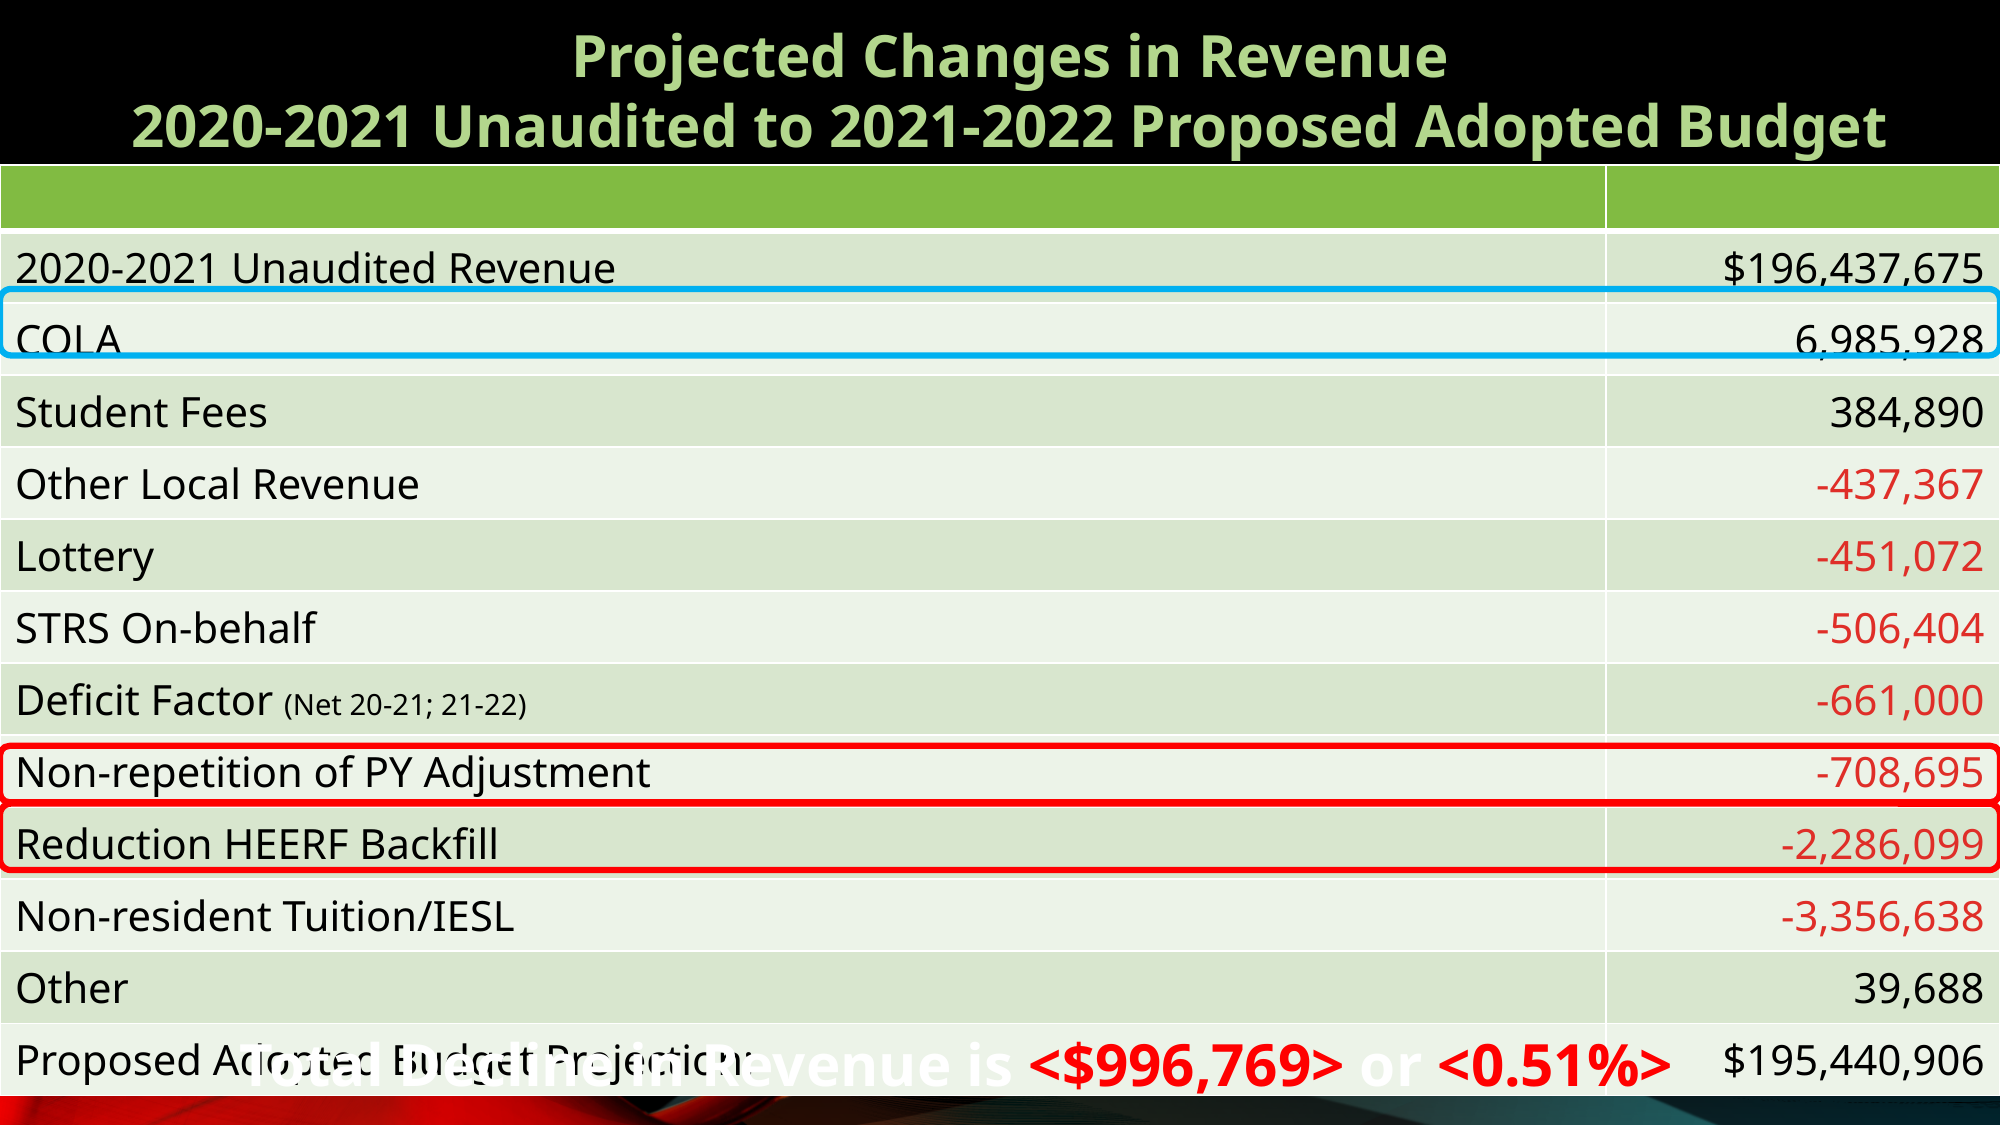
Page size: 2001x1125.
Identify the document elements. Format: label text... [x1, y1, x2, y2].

text_box [0, 744, 2000, 804]
table_cell Reduction HEERF Backfill [1, 867, 1605, 878]
text_box Total Decline in Revenue is <$996,769> or <0.51%> [224, 1020, 1795, 1106]
text_box [0, 803, 2000, 872]
table_cell 6,985,928 [1607, 353, 1999, 374]
table_cell Lottery [1, 520, 1605, 590]
table_cell 384,890 [1607, 376, 1999, 446]
table_cell 39,688 [1607, 952, 1999, 1023]
table_cell -3,356,638 [1607, 880, 1999, 950]
table_cell Student Fees [1, 376, 1605, 446]
text_box Projected Changes in Revenue 2020-2021 Unaudited to 2021-2022 Proposed Adopted Budget [32, 12, 1988, 167]
table_cell Deficit Factor (Net 20-21; 21-22) [1, 664, 1605, 734]
table_cell $196,437,675 [1607, 234, 1999, 292]
table_cell COLA [1, 353, 1605, 374]
text_box [0, 287, 2000, 357]
table_cell 2020-2021 Unaudited Revenue [1, 234, 1605, 292]
table_cell Non-repetition of PY Adjustment [1, 736, 1605, 748]
table_cell Non-resident Tuition/IESL [1, 880, 1605, 950]
table_cell -506,404 [1607, 592, 1999, 662]
table_cell Other Local Revenue [1, 448, 1605, 518]
table_cell Proposed Adopted Budget Projection: [1, 1024, 224, 1095]
table_cell -437,367 [1607, 448, 1999, 518]
table_cell -2,286,099 [1607, 867, 1999, 878]
table_cell -708,695 [1607, 736, 1999, 748]
picture [0, 1096, 2000, 1125]
table_cell -661,000 [1607, 664, 1999, 734]
table_cell STRS On-behalf [1, 592, 1605, 662]
table_cell Other [1, 952, 1605, 1023]
table_header [1607, 166, 1999, 228]
table_cell -451,072 [1607, 520, 1999, 590]
table_header [1, 166, 1605, 228]
table_cell $195,440,906 [1795, 1024, 1999, 1095]
